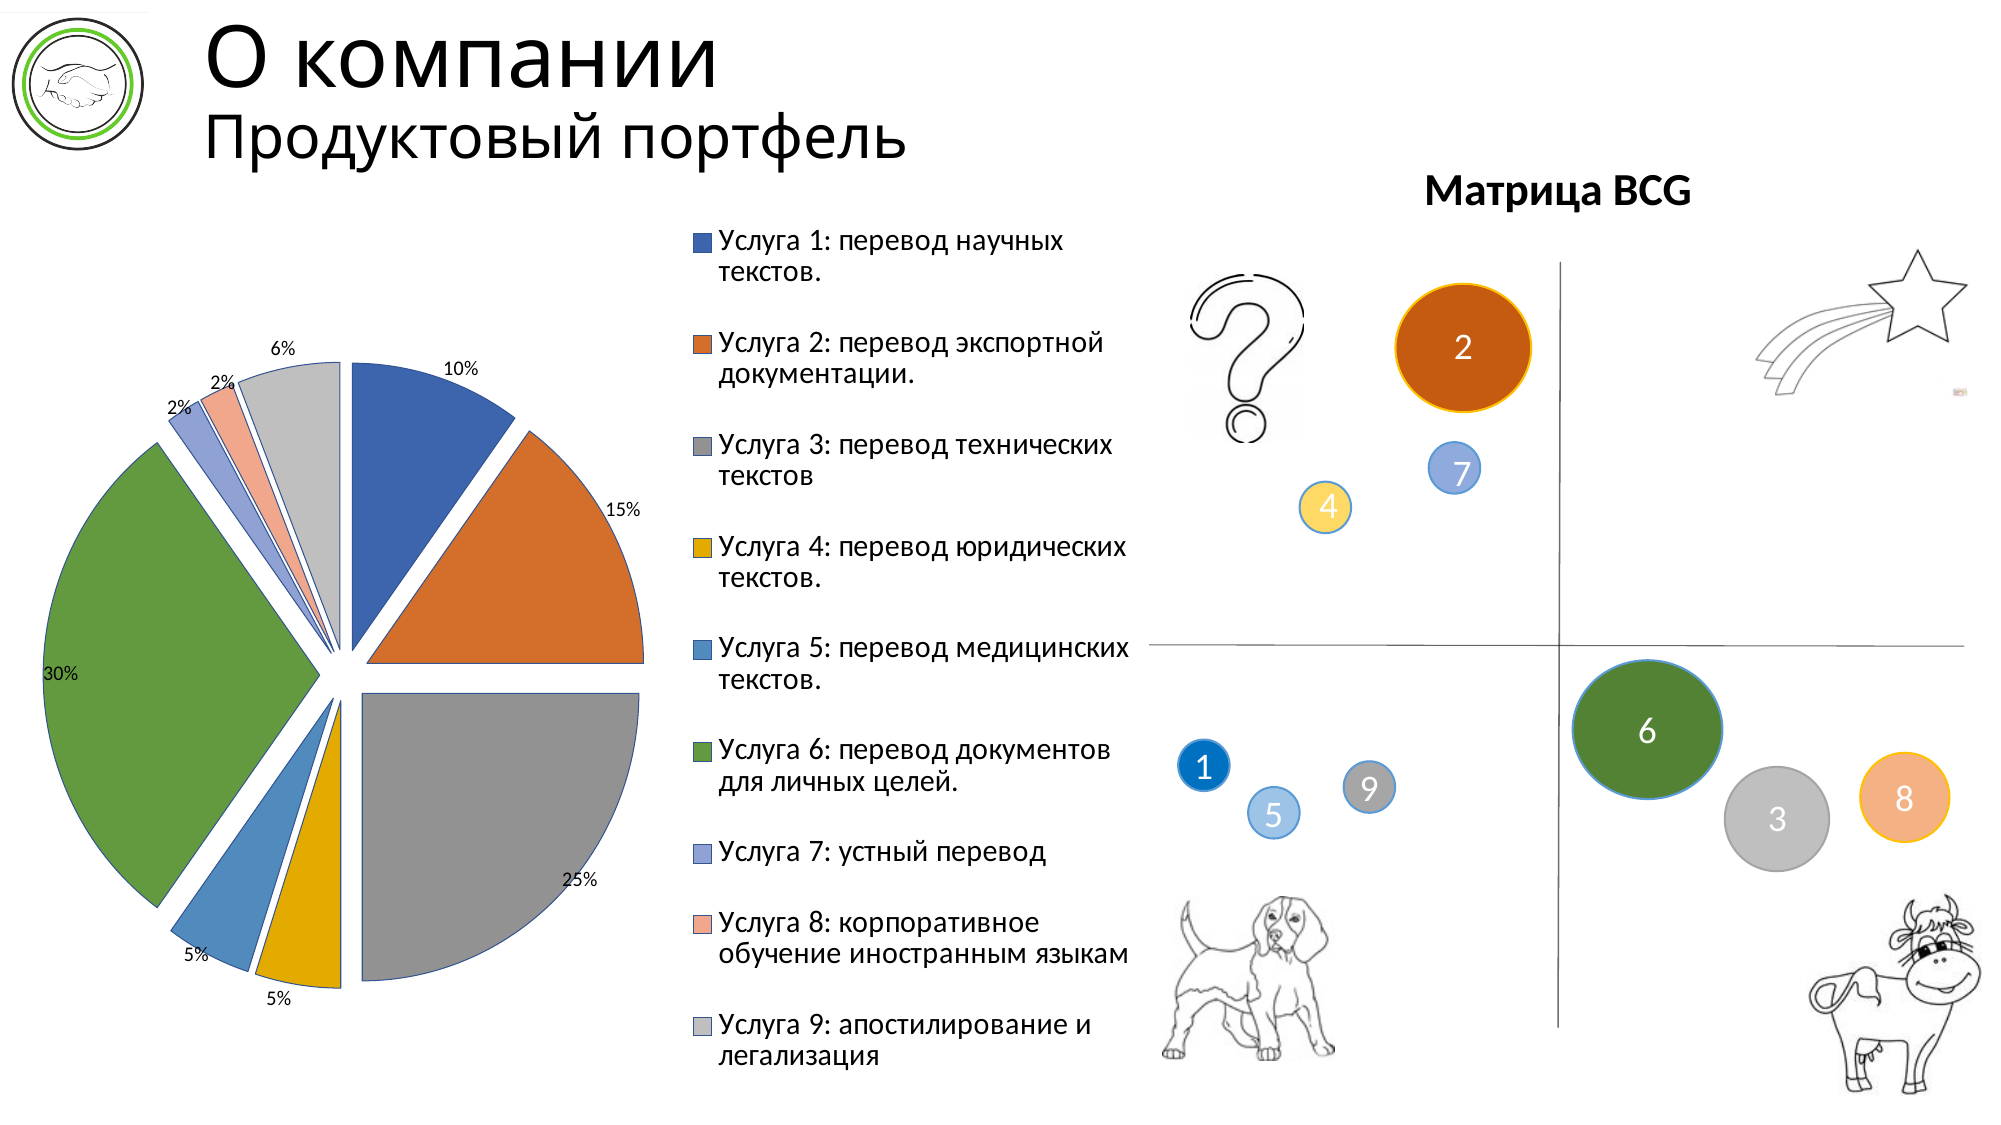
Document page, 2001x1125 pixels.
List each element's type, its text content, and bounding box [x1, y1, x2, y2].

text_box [1299, 473, 1355, 535]
text_box [1150, 647, 1557, 1022]
text_box Матрица BCG [1194, 152, 1922, 223]
picture [1190, 274, 1304, 443]
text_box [1724, 766, 1830, 872]
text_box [1428, 441, 1499, 503]
picture [0, 12, 149, 160]
text_box [1150, 268, 1557, 644]
text_box [1561, 268, 1967, 1022]
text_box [1572, 660, 1723, 800]
picture [1807, 868, 1982, 1101]
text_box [1557, 647, 1561, 1028]
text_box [1860, 752, 1950, 842]
title О компании Продуктовый портфель [188, 5, 1914, 180]
chart [0, 179, 1150, 1113]
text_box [1248, 782, 1300, 844]
picture [1162, 896, 1335, 1061]
picture [1752, 245, 1970, 399]
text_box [1395, 283, 1532, 413]
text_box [1178, 734, 1230, 796]
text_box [1557, 262, 1561, 644]
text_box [1343, 756, 1396, 818]
